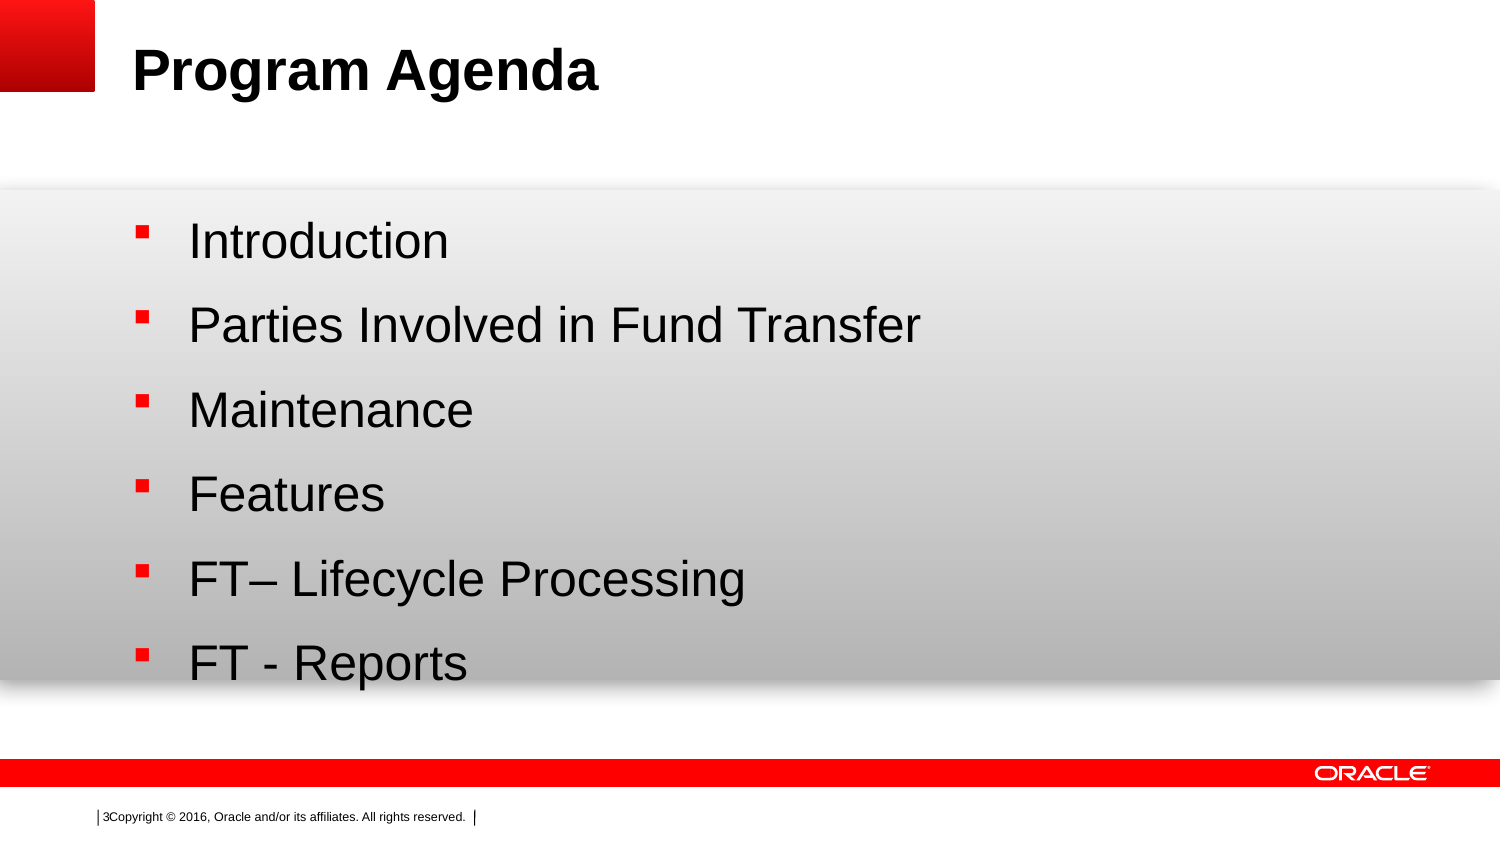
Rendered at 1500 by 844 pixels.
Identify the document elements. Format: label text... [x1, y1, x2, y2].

list Introduction Parties Involved in Fund Transfer Maintenance Features FT– Lifecycle Processing FT - Reports [132, 196, 1407, 689]
title Program Agenda [132, 40, 1407, 166]
picture [0, 759, 1500, 787]
